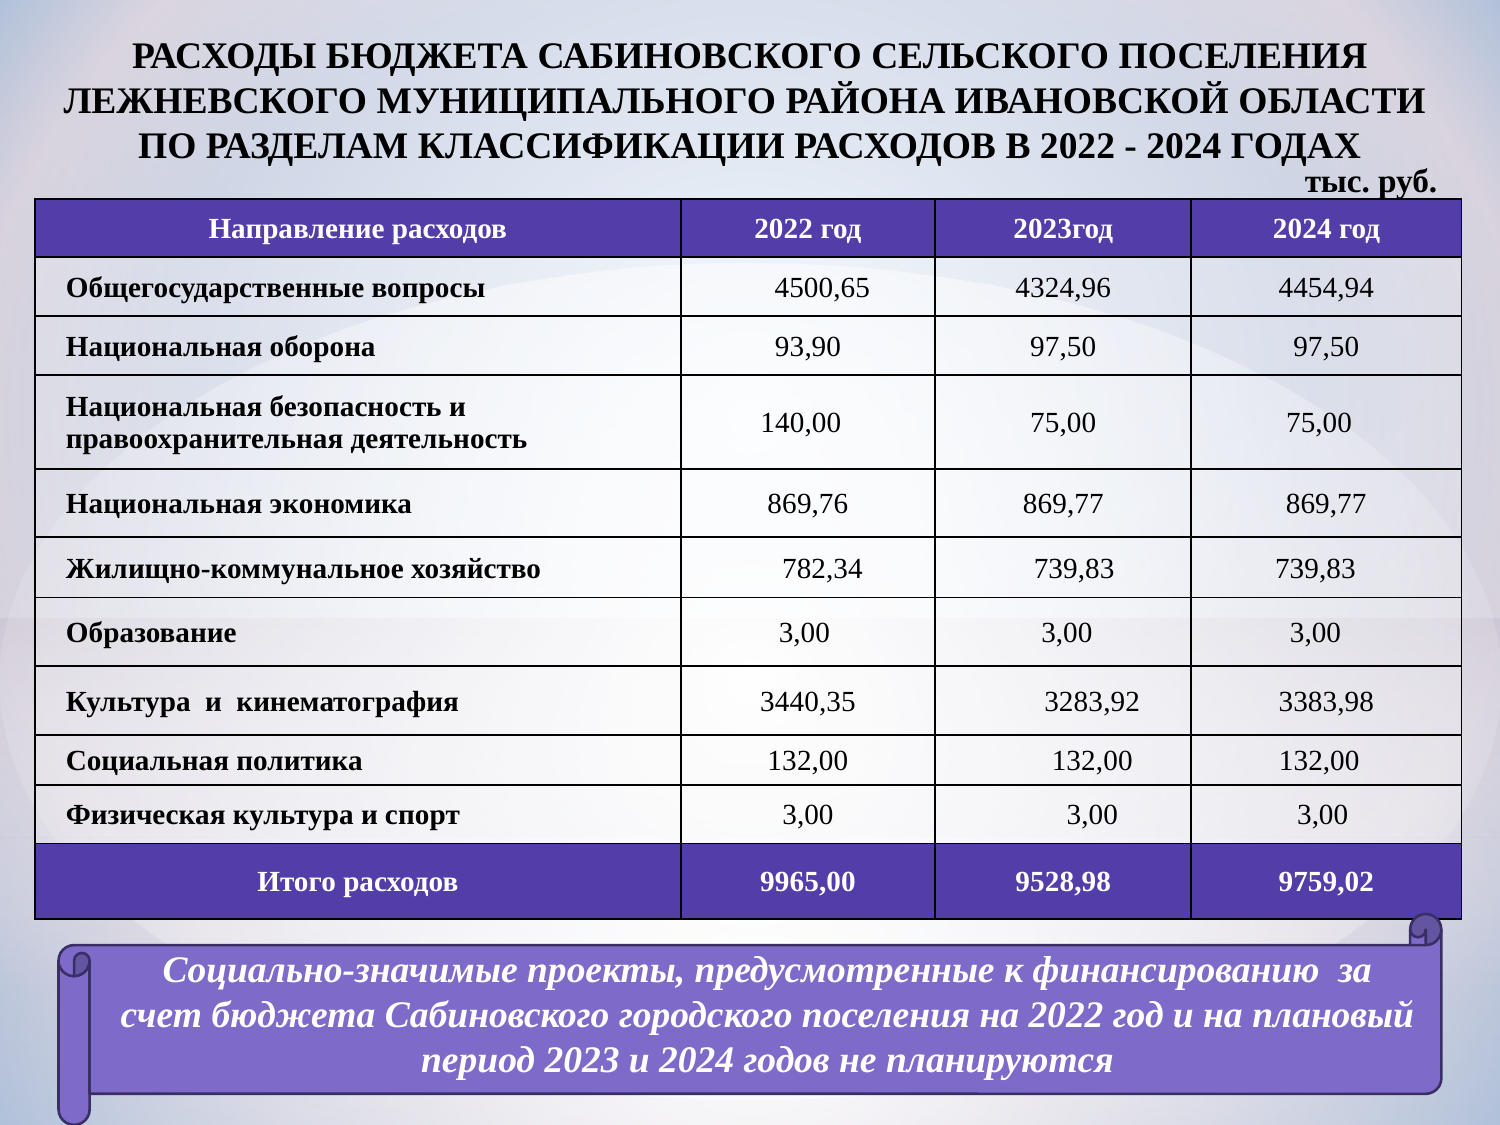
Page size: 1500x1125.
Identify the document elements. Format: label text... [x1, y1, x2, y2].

table_cell Общегосударственные вопросы [36, 258, 680, 315]
table_cell 3440,35 [682, 667, 934, 734]
table_cell 75,00 [936, 376, 1190, 468]
table_header 2022 год [682, 200, 934, 256]
table_header 2024 год [1192, 200, 1461, 256]
table_cell Национальная экономика [36, 470, 680, 536]
table_cell Социальная политика [36, 736, 680, 784]
table_cell 93,90 [682, 317, 934, 374]
text_box [57, 912, 1443, 1125]
table_cell Физическая культура и спорт [36, 786, 680, 843]
table_cell 739,83 [1192, 538, 1461, 597]
table_cell 4324,96 [936, 258, 1190, 315]
table_header Направление расходов [36, 200, 680, 256]
table_header 2023год [936, 200, 1190, 256]
table_cell 132,00 [936, 736, 1190, 784]
table_cell 782,34 [682, 538, 934, 597]
table_cell Образование [36, 598, 680, 665]
table_cell 3,00 [936, 598, 1190, 665]
table_cell 3,00 [1192, 598, 1461, 665]
table_cell 3,00 [936, 786, 1190, 843]
table_cell Культура и кинематография [36, 667, 680, 734]
table_cell 132,00 [682, 736, 934, 784]
table_cell Национальная безопасность и правоохранительная деятельность [36, 376, 680, 468]
text_box тыс. руб. [1290, 152, 1453, 207]
table_cell 75,00 [1192, 376, 1461, 468]
text_box Социально-значимые проекты, предусмотренные к финансированию за счет бюджета Сабиновского городского поселения на 2022 год и на плановый период 2023 и 2024 годов не планируются [105, 937, 1430, 1088]
table_cell 3283,92 [936, 667, 1190, 734]
table_cell 9528,98 [936, 844, 1190, 918]
table_cell 97,50 [936, 317, 1190, 374]
table_cell 739,83 [936, 538, 1190, 597]
table_cell Жилищно-коммунальное хозяйство [36, 538, 680, 597]
table_cell 4454,94 [1192, 258, 1461, 315]
table_cell 869,77 [1192, 470, 1461, 536]
table_cell 3,00 [682, 598, 934, 665]
table_cell 3,00 [1192, 786, 1461, 843]
table_cell Национальная оборона [36, 317, 680, 374]
table_cell 869,76 [682, 470, 934, 536]
text_box РАСХОДЫ БЮДЖЕТА САБИНОВСКОГО СЕЛЬСКОГО ПОСЕЛЕНИЯ ЛЕЖНЕВСКОГО МУНИЦИПАЛЬНОГО РАЙОНА ИВАНОВСКОЙ ОБЛАСТИ ПО РАЗДЕЛАМ КЛАССИФИКАЦИИ РАСХОДОВ В 2022 - 2024 ГОДАХ [0, 23, 1500, 174]
table_cell 3,00 [682, 786, 934, 843]
table_cell 3383,98 [1192, 667, 1461, 734]
table_cell 869,77 [936, 470, 1190, 536]
table_cell 140,00 [682, 376, 934, 468]
table_cell 4500,65 [682, 258, 934, 315]
table_cell 132,00 [1192, 736, 1461, 784]
table_cell Итого расходов [36, 844, 680, 918]
table_cell 9965,00 [682, 844, 934, 918]
table_cell 9759,02 [1192, 844, 1461, 918]
table_cell 97,50 [1192, 317, 1461, 374]
